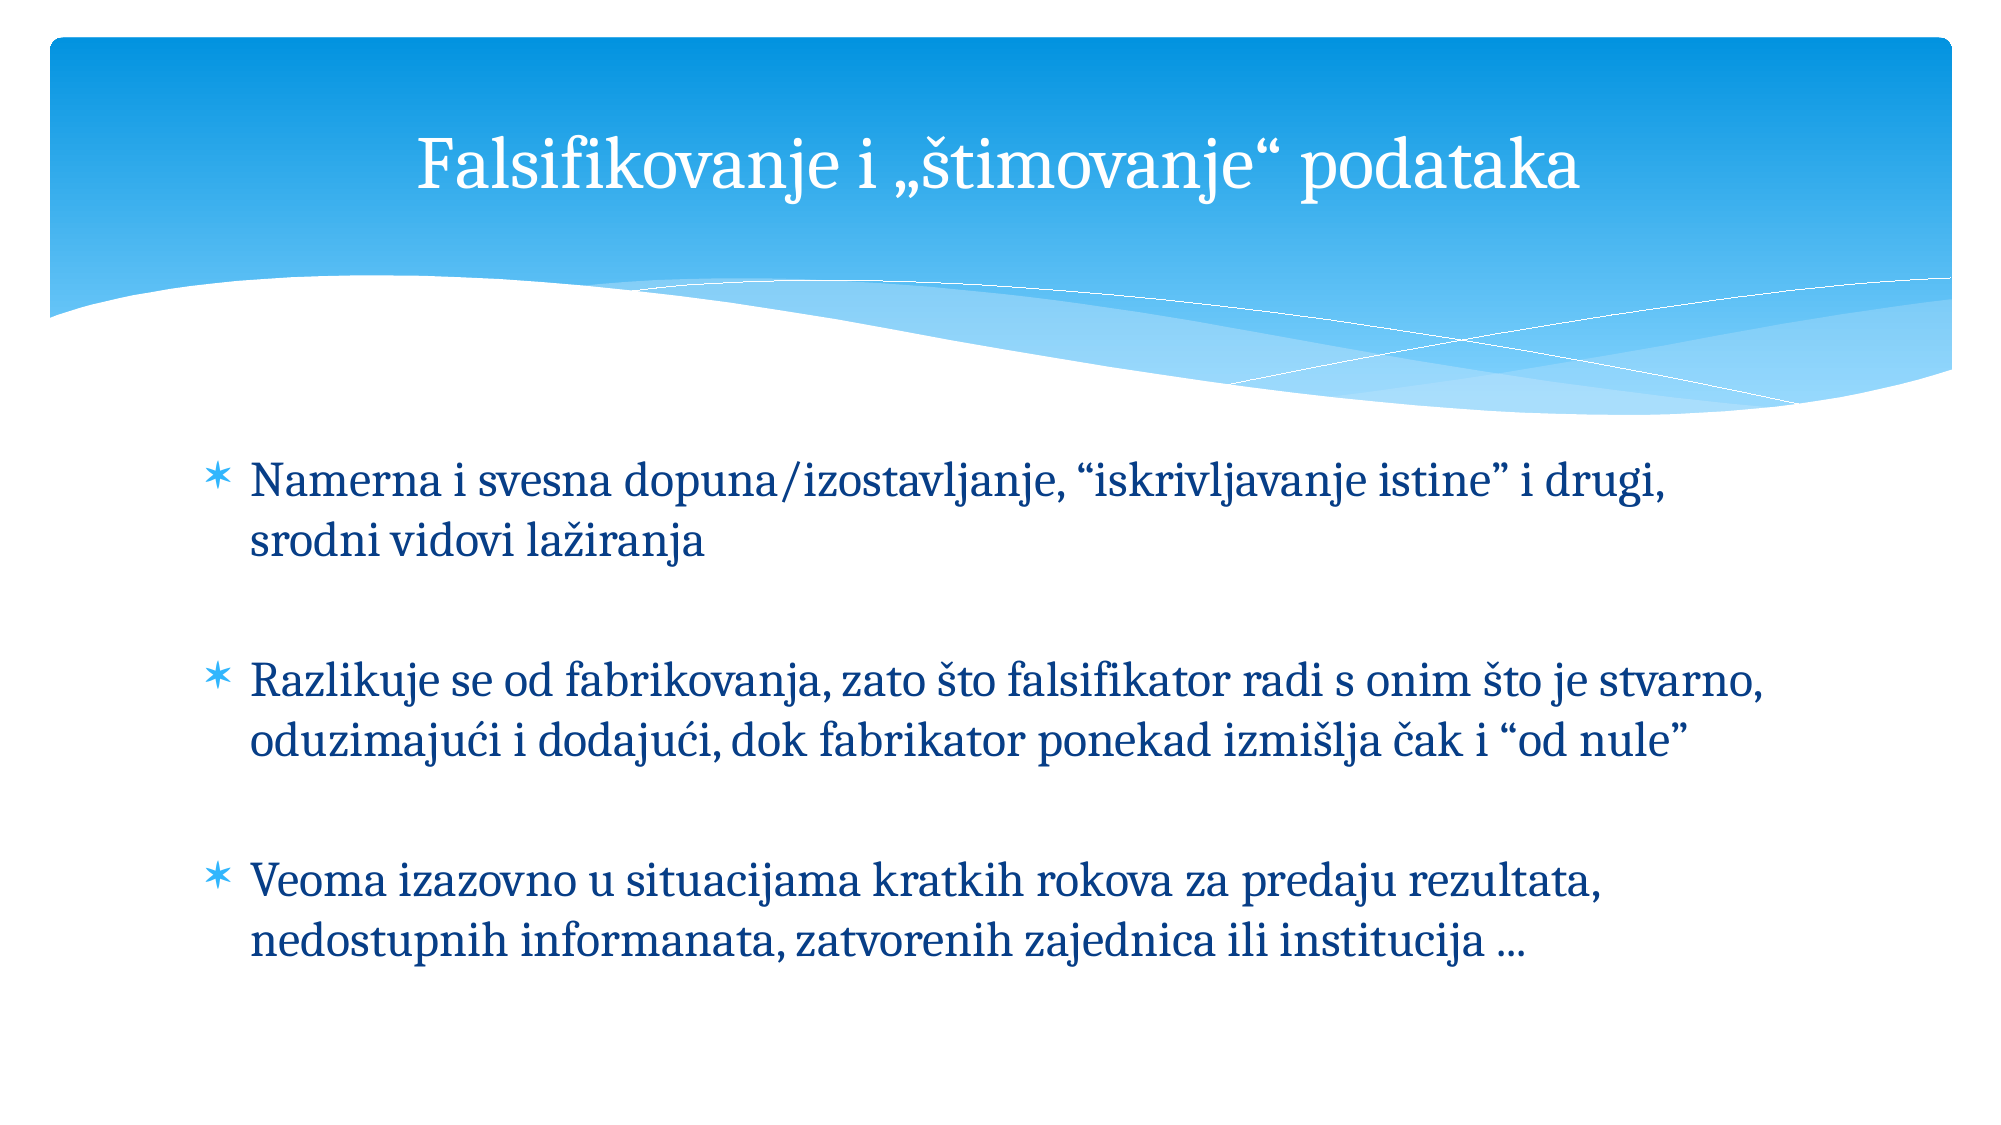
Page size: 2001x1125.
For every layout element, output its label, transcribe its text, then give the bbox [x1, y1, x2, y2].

title Falsifikovanje i „štimovanje“ podataka [99, 55, 1900, 261]
list Namerna i svesna dopuna/izostavljanje, “iskrivljavanje istine” i drugi, srodni vidovi lažiranja Razlikuje se od fabrikovanja, zato što falsifikator radi s onim što je stvarno, oduzimajući i dodajući, dok fabrikator ponekad izmišlja čak i “od nule” Veoma izazovno u situacijama kratkih rokova za predaju rezultata, nedostupnih informanata, zatvorenih zajednica ili institucija ... [190, 438, 1812, 1005]
